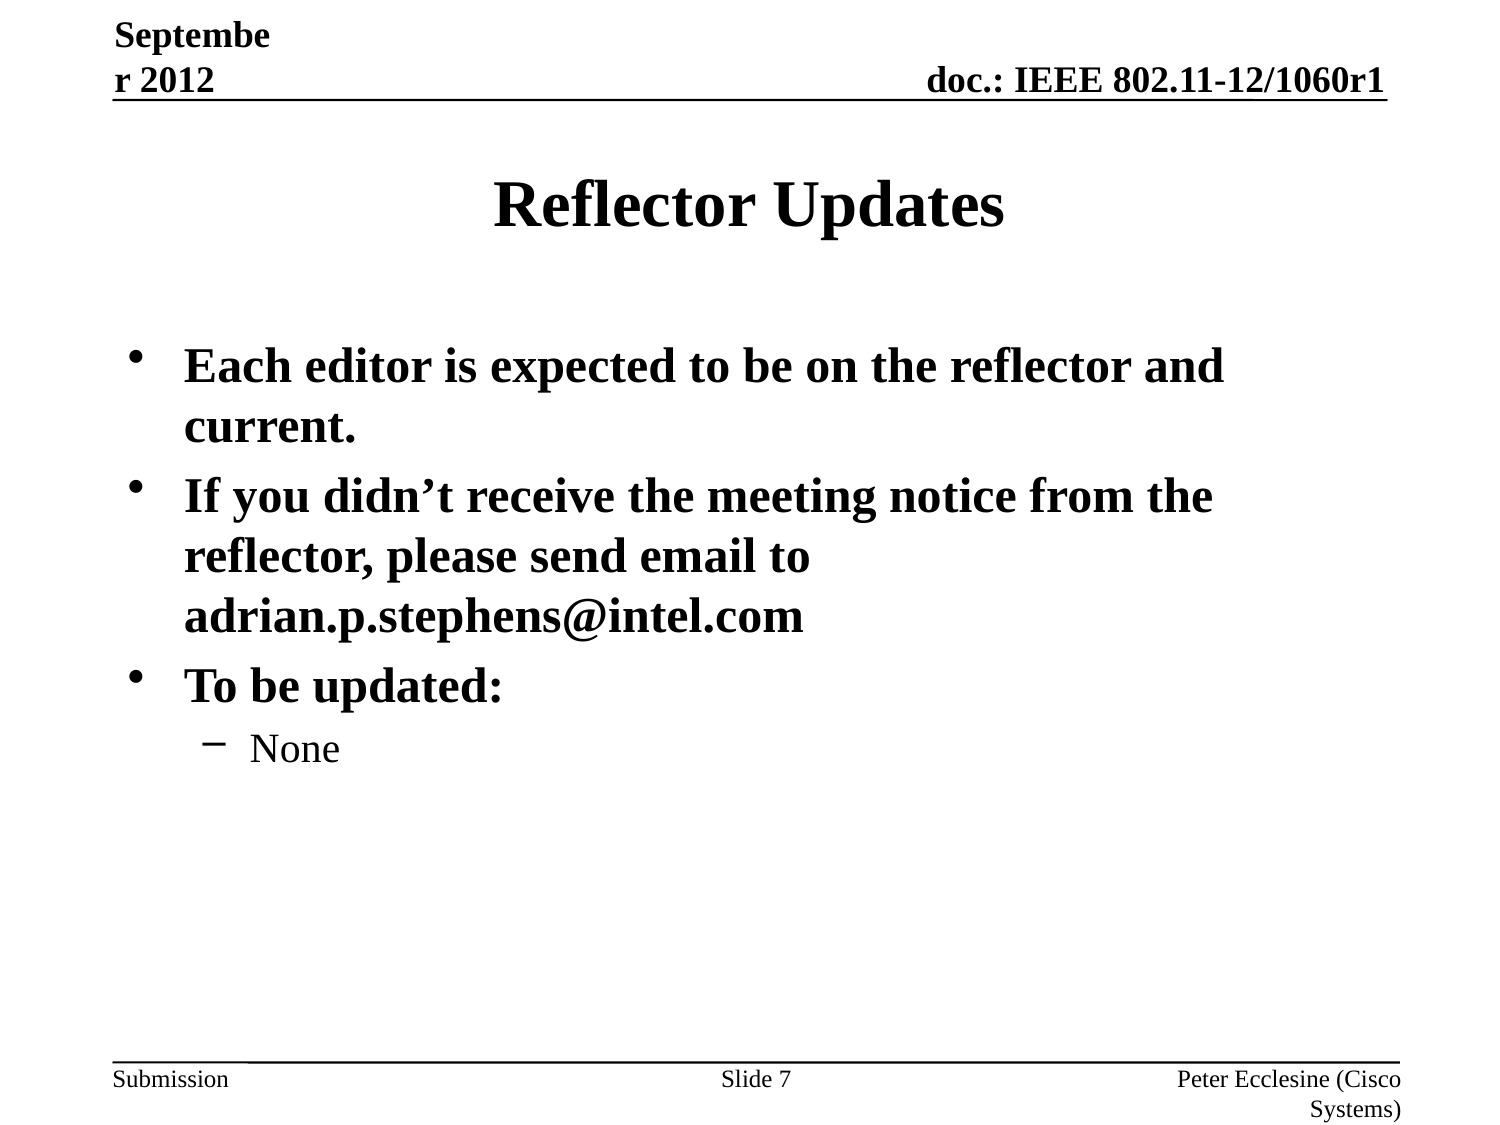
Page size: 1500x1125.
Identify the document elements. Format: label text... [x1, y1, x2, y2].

footer Peter Ecclesine (Cisco Systems) [1164, 1061, 1402, 1093]
slide_number Slide 7 [720, 1061, 792, 1093]
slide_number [114, 54, 274, 101]
list Each editor is expected to be on the reflector and current. If you didn’t receive the meeting notice from the reflector, please send email to adrian.p.stephens@intel.com To be updated: None [112, 324, 1388, 1001]
title Reflector Updates [112, 112, 1388, 288]
